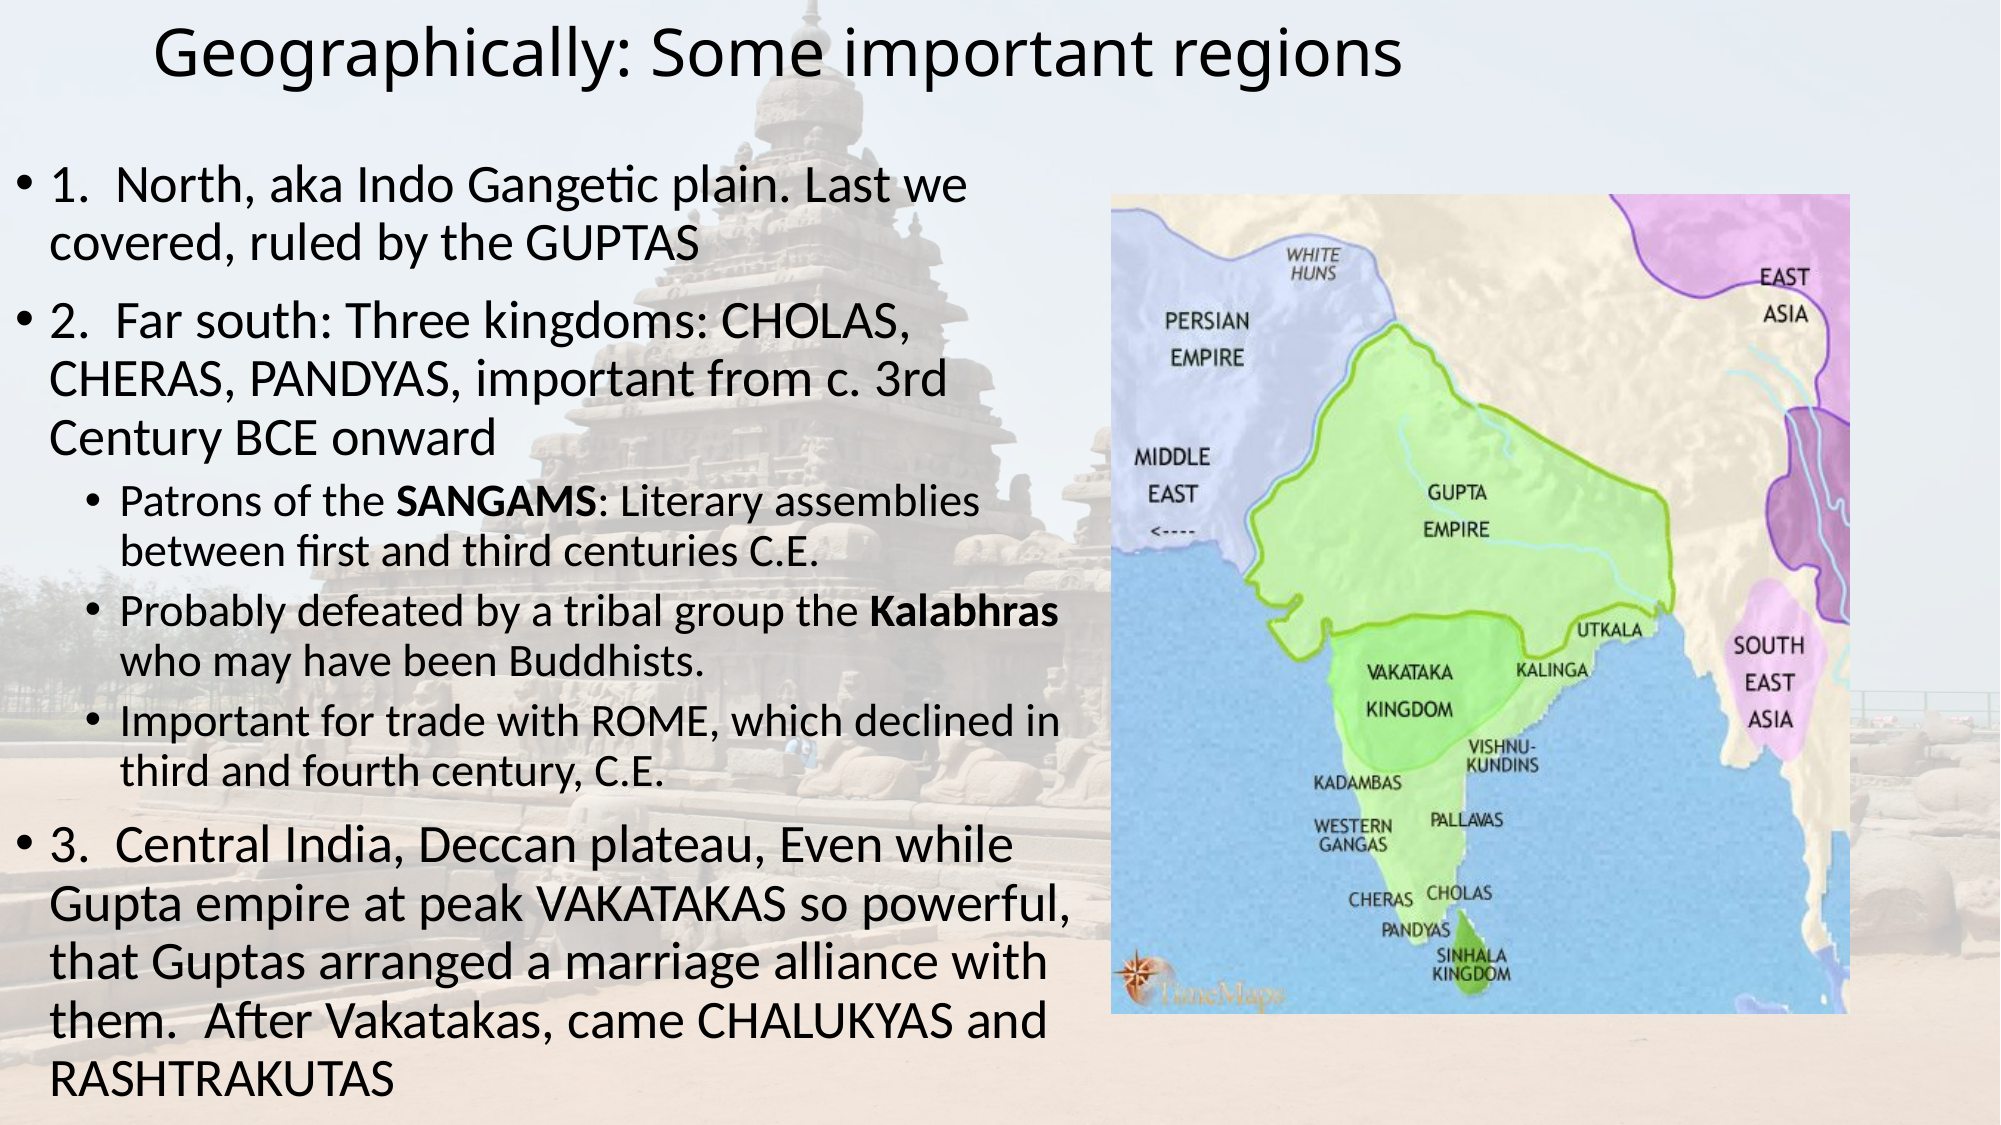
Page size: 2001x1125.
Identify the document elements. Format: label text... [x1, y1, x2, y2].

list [1111, 194, 1850, 1014]
title Geographically: Some important regions [137, 10, 1863, 179]
list 1. North, aka Indo Gangetic plain. Last we covered, ruled by the GUPTAS 2. Far south: Three kingdoms: CHOLAS, CHERAS, PANDYAS, important from c. 3rd Century BCE onward Patrons of the SANGAMS: Literary assemblies between first and third centuries C.E. Probably defeated by a tribal group the Kalabhras who may have been Buddhists. Important for trade with ROME, which declined in third and fourth century, C.E. 3. Central India, Deccan plateau, Even while Gupta empire at peak VAKATAKAS so powerful, that Guptas arranged a marriage alliance with them. After Vakatakas, came CHALUKYAS and RASHTRAKUTAS [0, 148, 1093, 1125]
